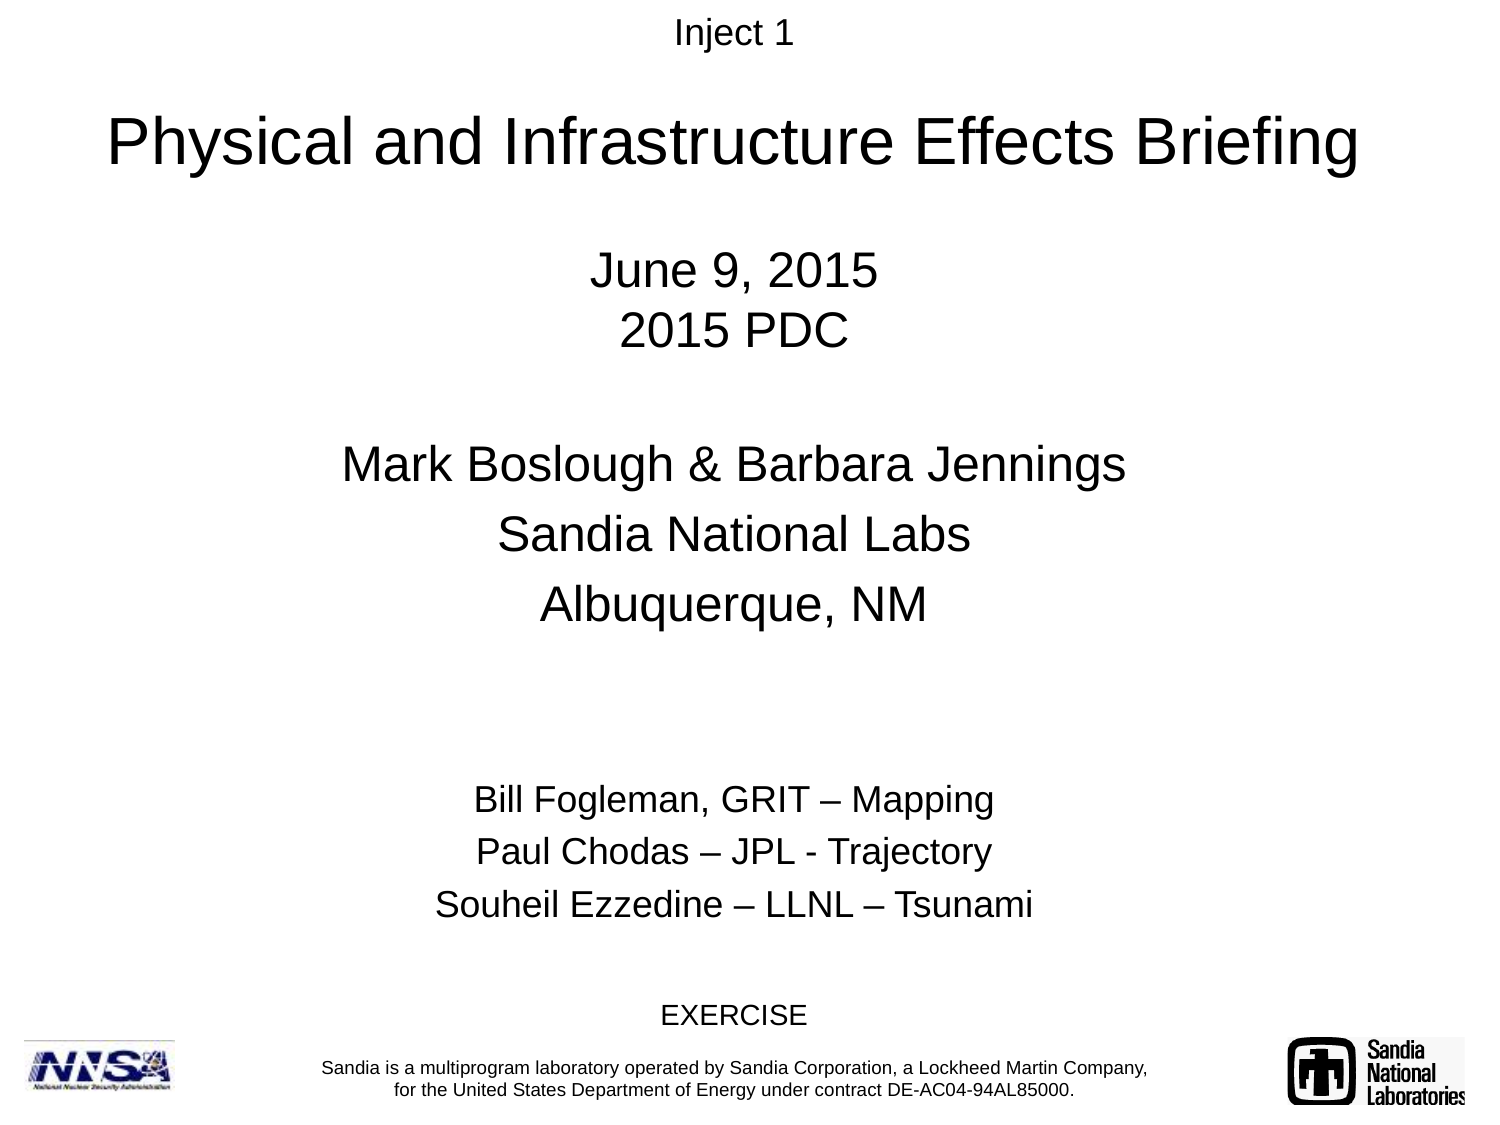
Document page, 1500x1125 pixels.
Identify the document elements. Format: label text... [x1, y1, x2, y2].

text_box Bill Fogleman, GRIT – Mapping Paul Chodas – JPL - Trajectory Souheil Ezzedine – LLNL – Tsunami [292, 767, 1177, 935]
text_box Physical and Infrastructure Effects Briefing [63, 89, 1406, 186]
picture [24, 1040, 176, 1096]
text_box EXERCISE [496, 988, 972, 1041]
subtitle Mark Boslough & Barbara Jennings Sandia National Labs Albuquerque, NM [259, 423, 1209, 645]
text_box Sandia is a multiprogram laboratory operated by Sandia Corporation, a Lockheed Martin Company, for the United States Department of Energy under contract DE-AC04-94AL85000. [306, 1048, 1163, 1108]
title June 9, 2015 2015 PDC [444, 246, 1025, 349]
text_box Inject 1 [636, 0, 833, 50]
picture [1287, 1037, 1469, 1109]
